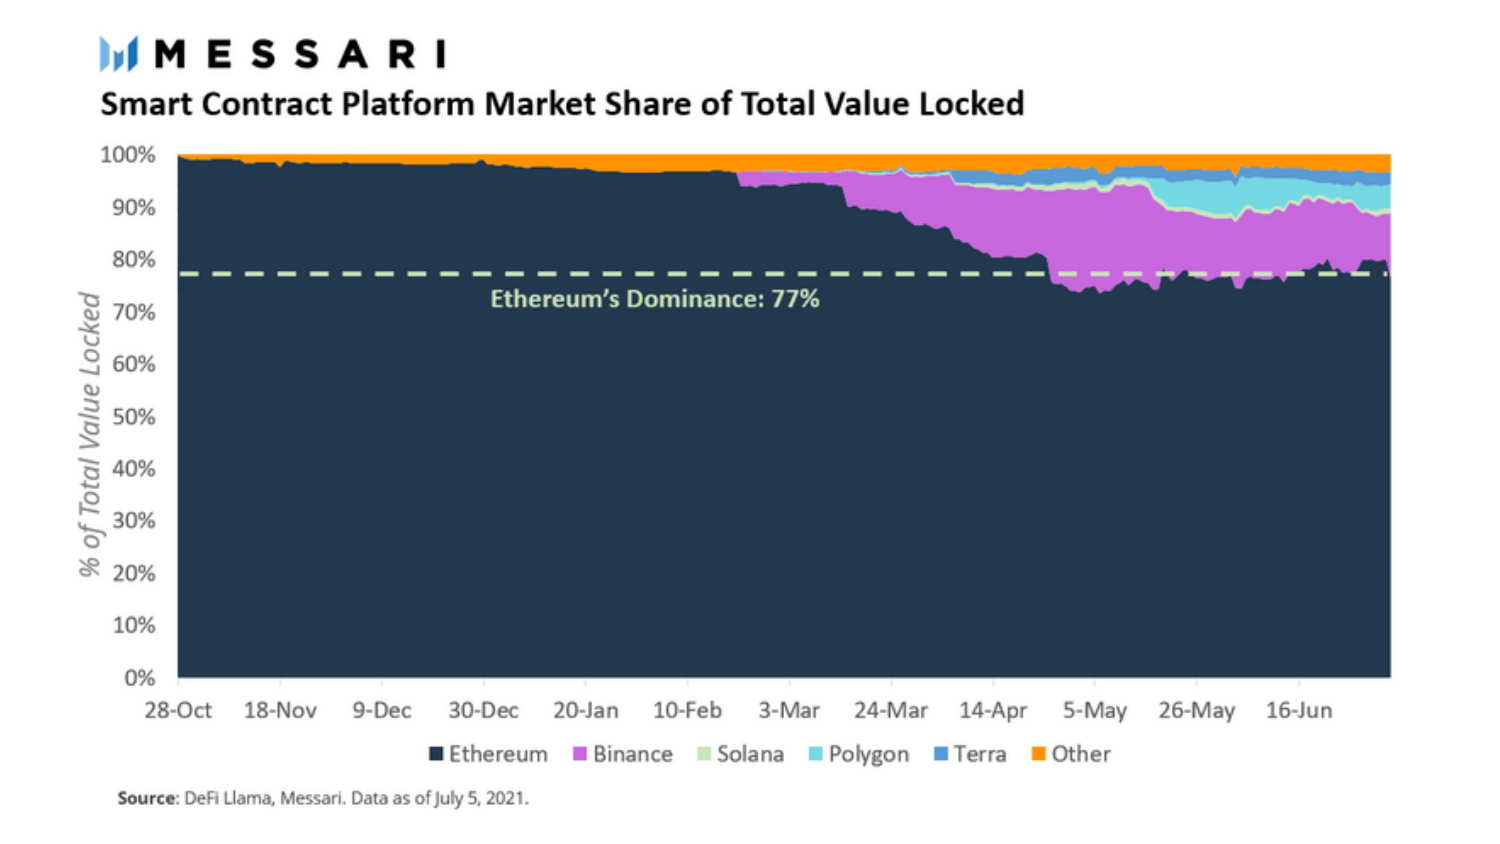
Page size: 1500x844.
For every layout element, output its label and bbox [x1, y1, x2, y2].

picture [71, 26, 1429, 832]
